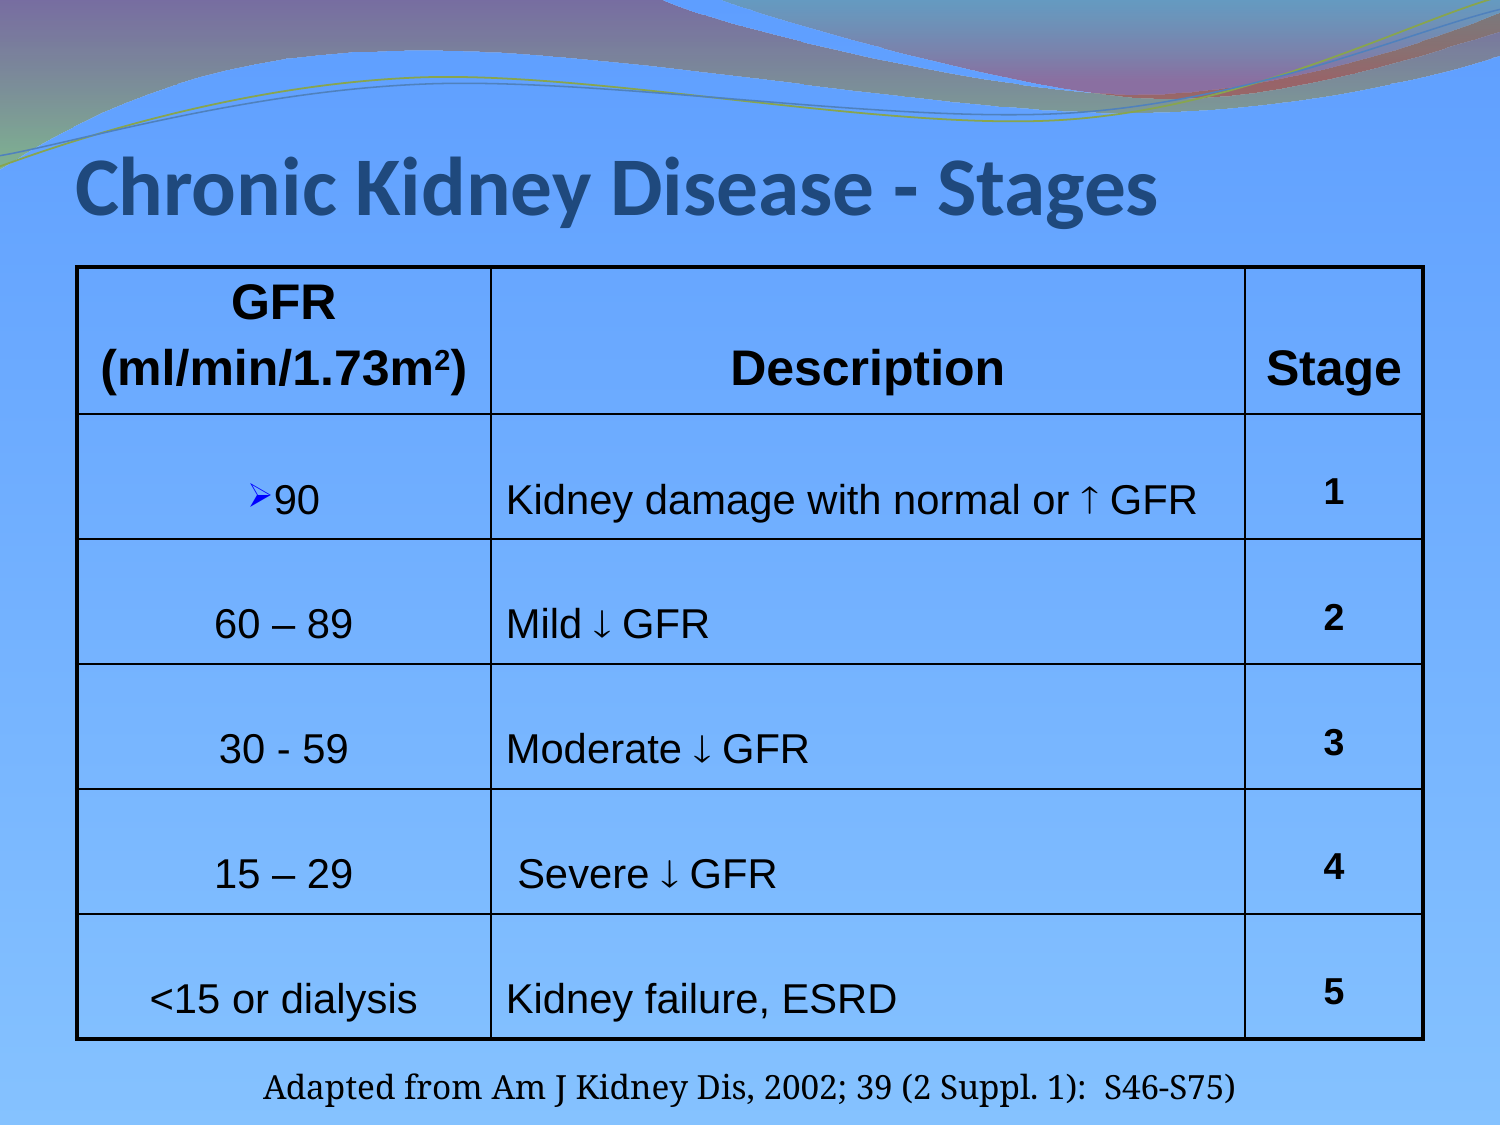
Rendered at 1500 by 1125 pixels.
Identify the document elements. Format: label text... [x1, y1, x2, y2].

table_cell 60 – 89 [79, 540, 490, 663]
table_cell Kidney damage with normal or  GFR [492, 415, 1244, 538]
table_cell Mild  GFR [492, 540, 1244, 663]
table_cell 15 – 29 [79, 790, 490, 913]
table_cell Moderate  GFR [492, 665, 1244, 788]
table_cell 4 [1246, 790, 1421, 913]
table_cell 2 [1246, 540, 1421, 663]
table_header Description [492, 269, 1244, 413]
table_cell 3 [1246, 665, 1421, 788]
table_cell 90 [79, 415, 490, 538]
table_cell 30 - 59 [79, 665, 490, 788]
table_cell Severe  GFR [492, 790, 1244, 913]
table_cell 5 [1246, 915, 1421, 1037]
table_header GFR (ml/min/1.73m2) [79, 269, 490, 413]
title Chronic Kidney Disease - Stages [74, 45, 1426, 233]
table_cell Kidney failure, ESRD [492, 915, 1244, 1037]
table_cell <15 or dialysis [79, 915, 490, 1037]
table_header Stage [1246, 269, 1421, 413]
text_box Adapted from Am J Kidney Dis, 2002; 39 (2 Suppl. 1): S46-S75) [100, 1058, 1400, 1114]
table_cell 1 [1246, 415, 1421, 538]
